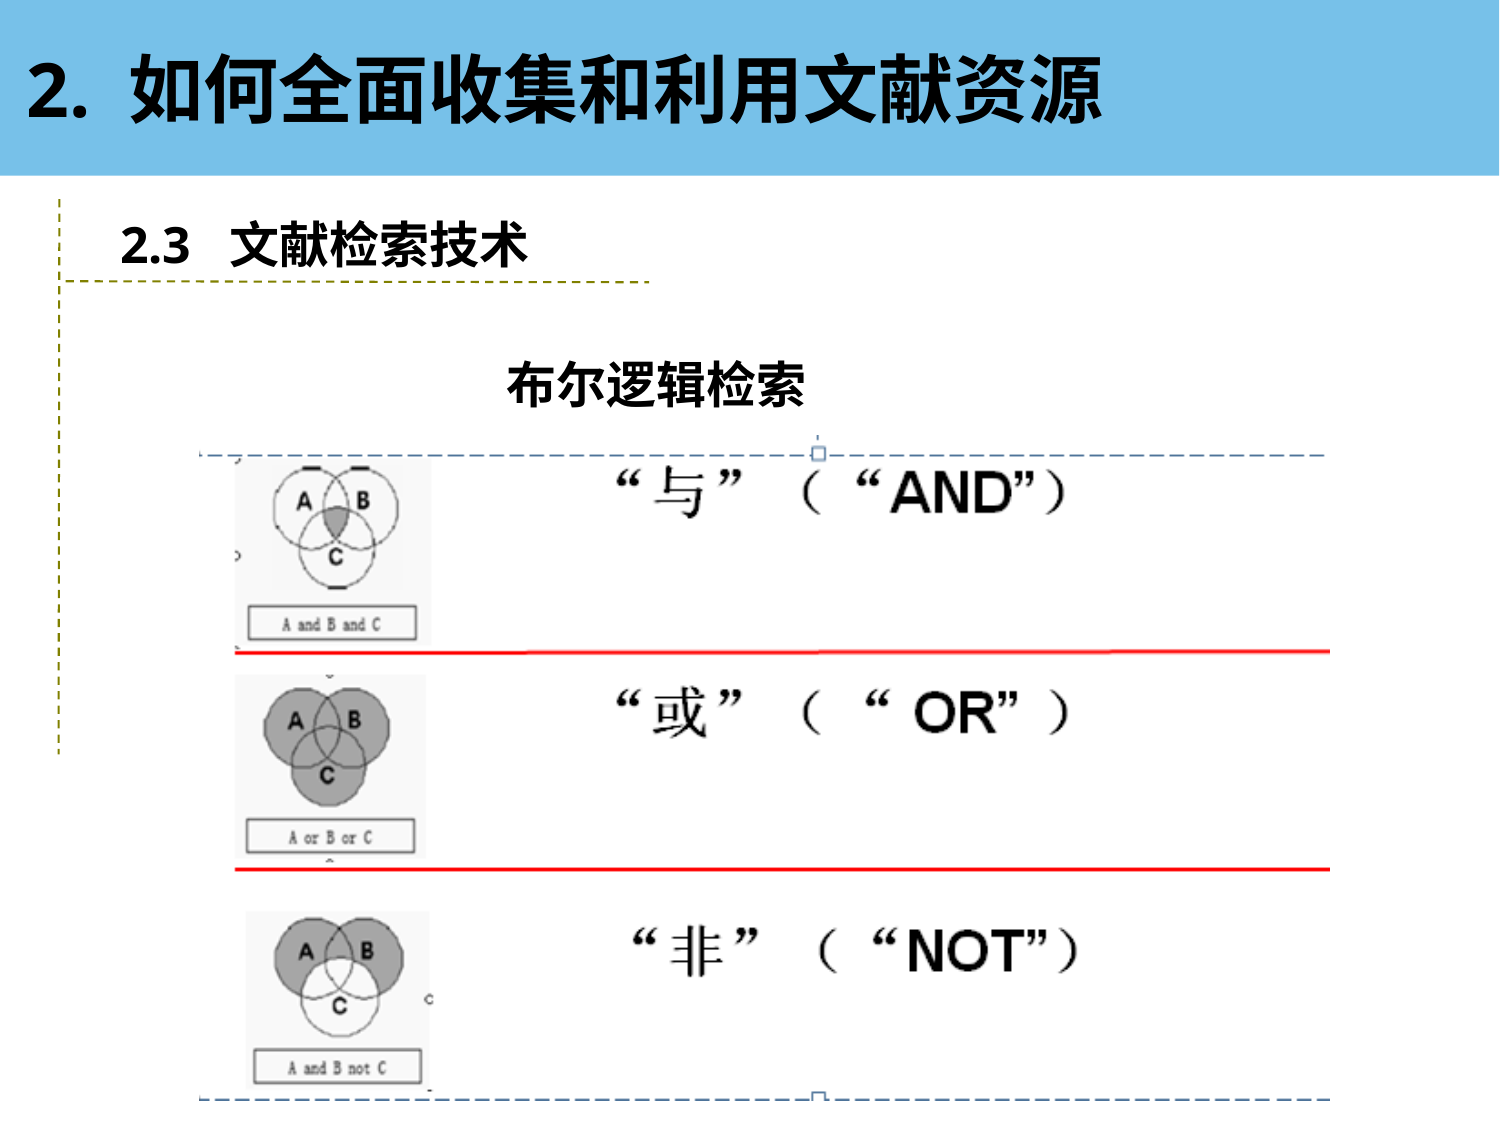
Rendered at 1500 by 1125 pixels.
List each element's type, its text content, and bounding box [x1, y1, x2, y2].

picture [198, 435, 1330, 1102]
text_box [0, 0, 1500, 176]
text_box 2. 如何全面收集和利用文献资源 [11, 35, 1489, 140]
text_box 2.3 文献检索技术 [105, 175, 555, 281]
text_box 布尔逻辑检索 [249, 316, 1063, 399]
